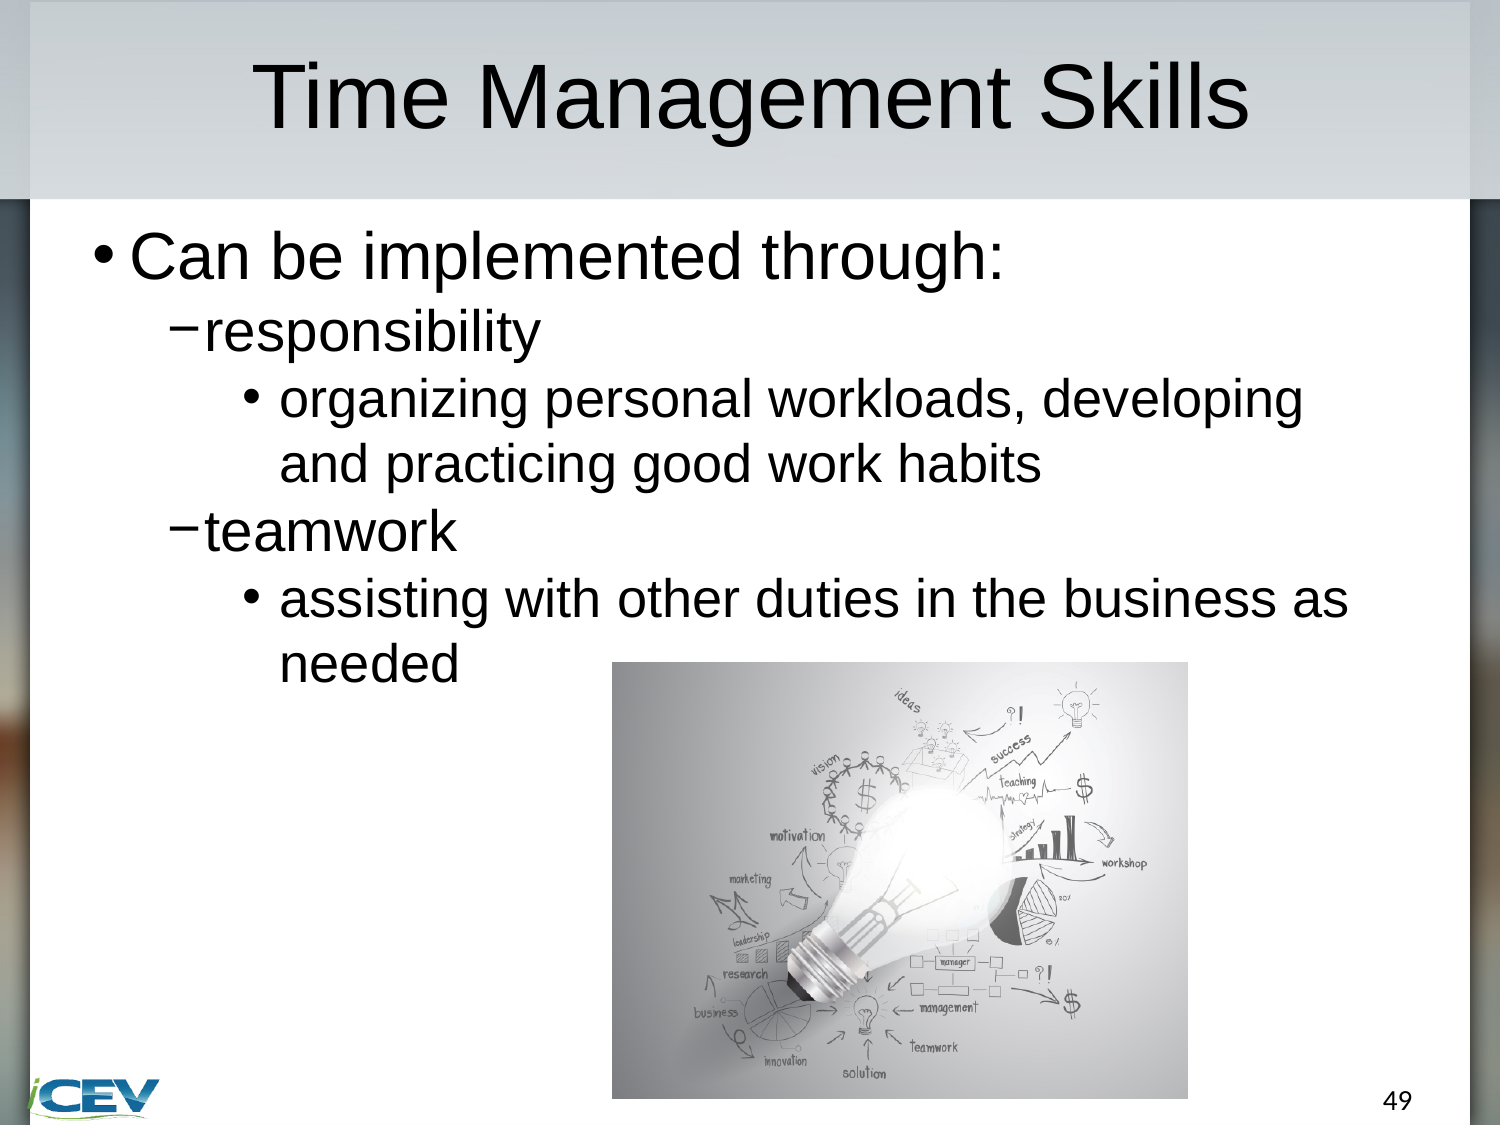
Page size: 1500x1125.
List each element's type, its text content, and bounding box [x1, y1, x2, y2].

list Can be implemented through: responsibility organizing personal workloads, developing and practicing good work habits teamwork assisting with other duties in the business as needed [77, 205, 1428, 1074]
title Time Management Skills [77, 0, 1428, 198]
picture [0, 0, 1500, 1125]
